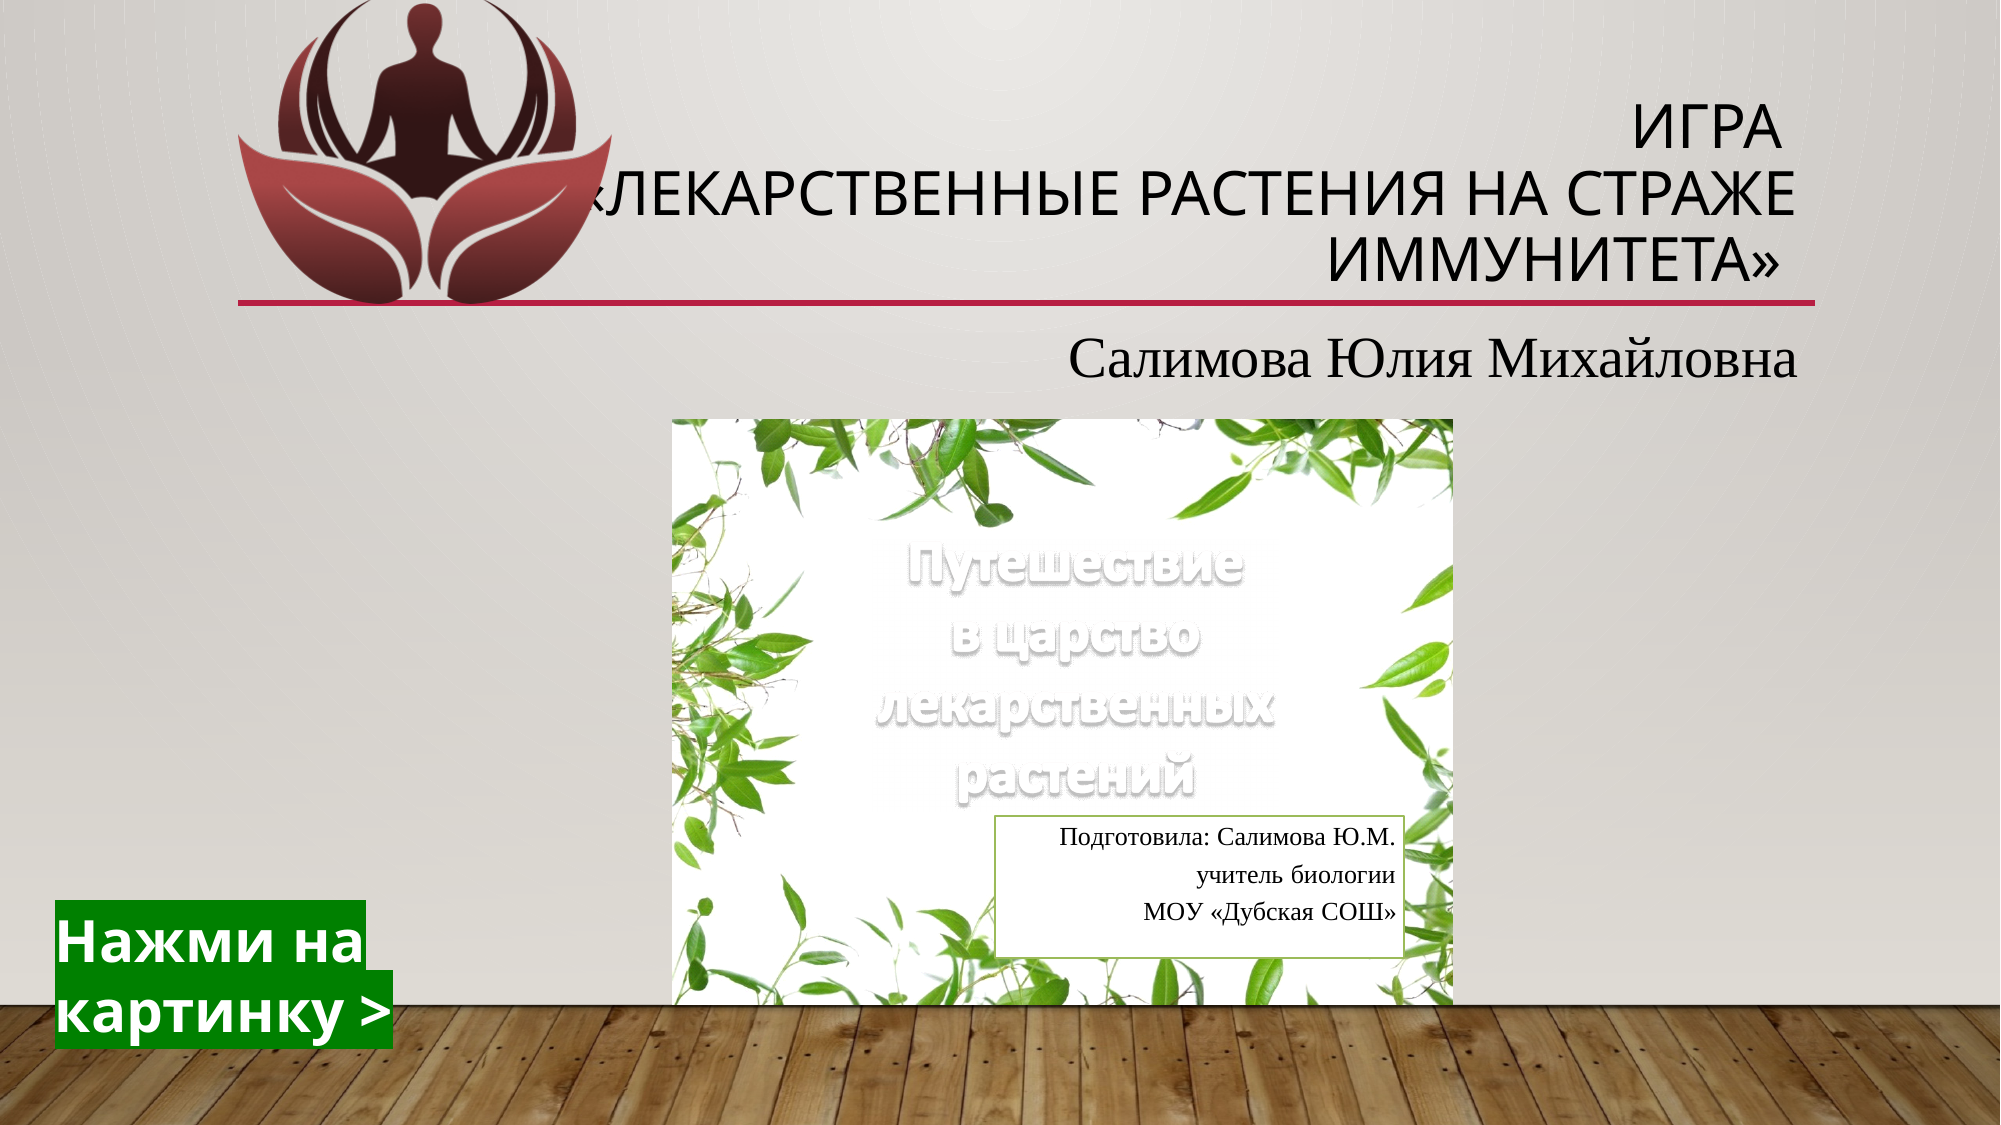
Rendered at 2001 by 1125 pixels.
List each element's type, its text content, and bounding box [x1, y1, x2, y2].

text_box Нажми на картинку > [40, 896, 673, 1052]
picture [0, 1005, 2000, 1125]
title Игра «Лекарственные растения на страже иммунитета» [612, 88, 1814, 305]
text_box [671, 418, 1454, 1006]
text_box Салимова Юлия Михайловна [1035, 301, 1814, 397]
picture [237, 0, 612, 305]
list [238, 330, 1814, 897]
